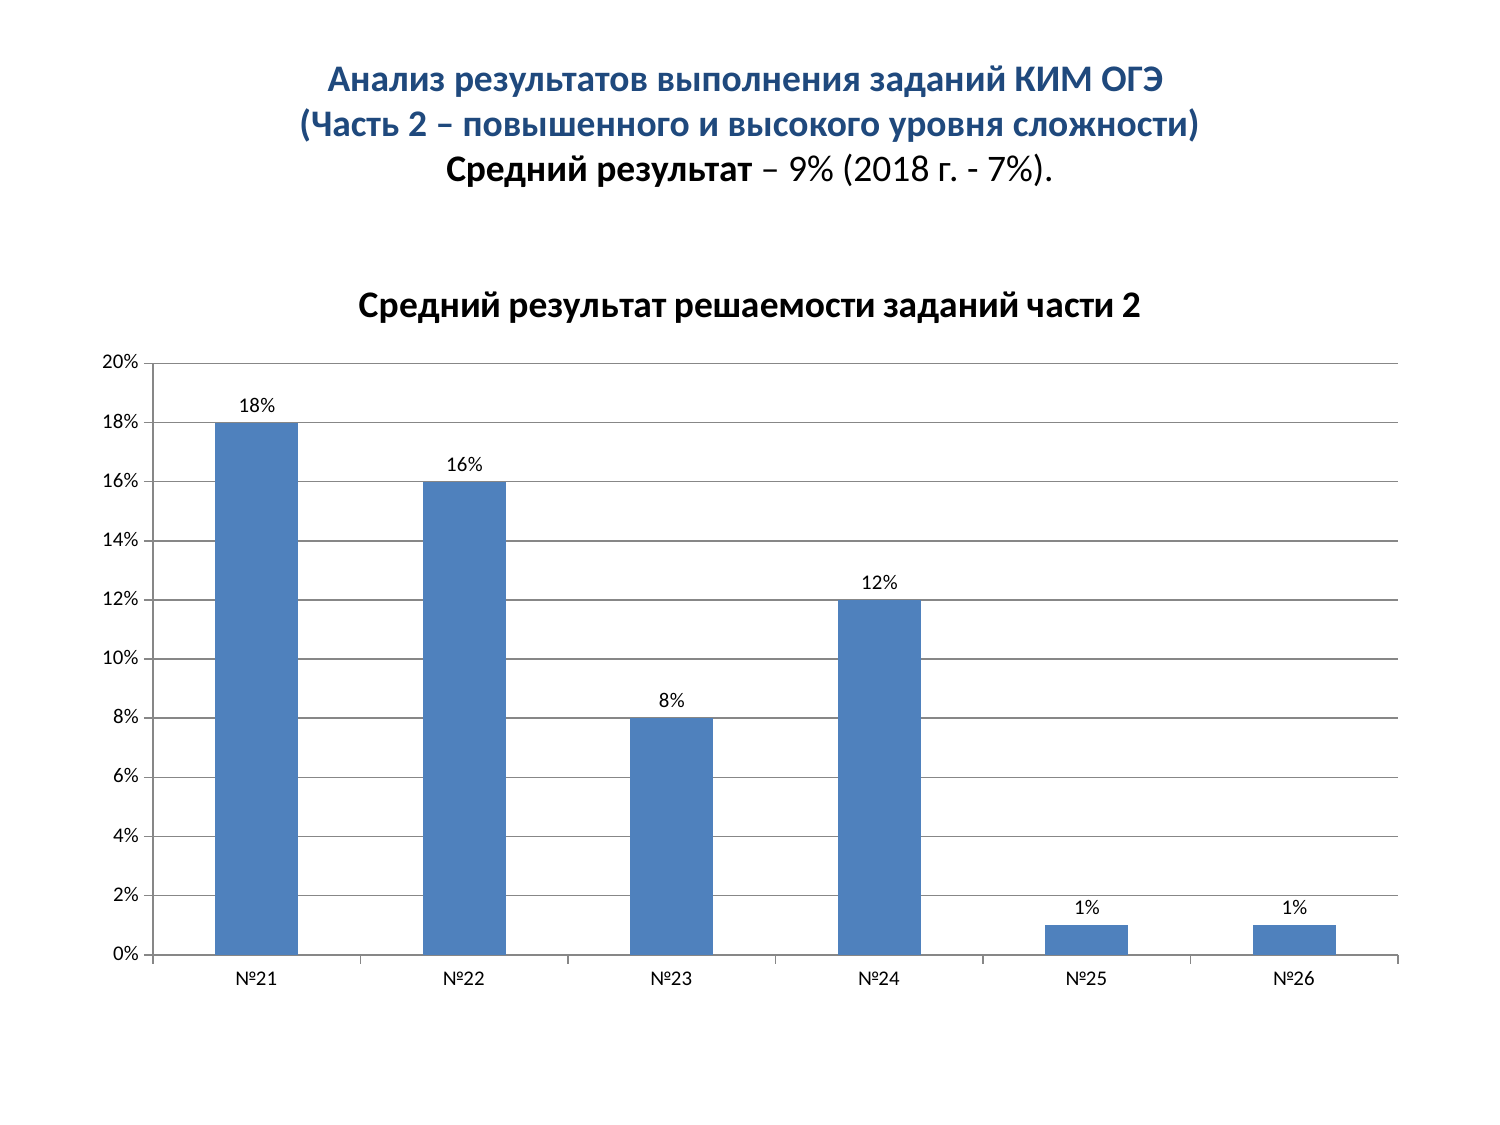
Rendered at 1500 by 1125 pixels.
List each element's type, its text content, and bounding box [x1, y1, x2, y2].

title Анализ результатов выполнения заданий КИМ ОГЭ (Часть 2 – повышенного и высокого уровня сложности) Средний результат – 9% (2018 г. - 7%). [75, 45, 1425, 244]
chart [74, 255, 1426, 1006]
